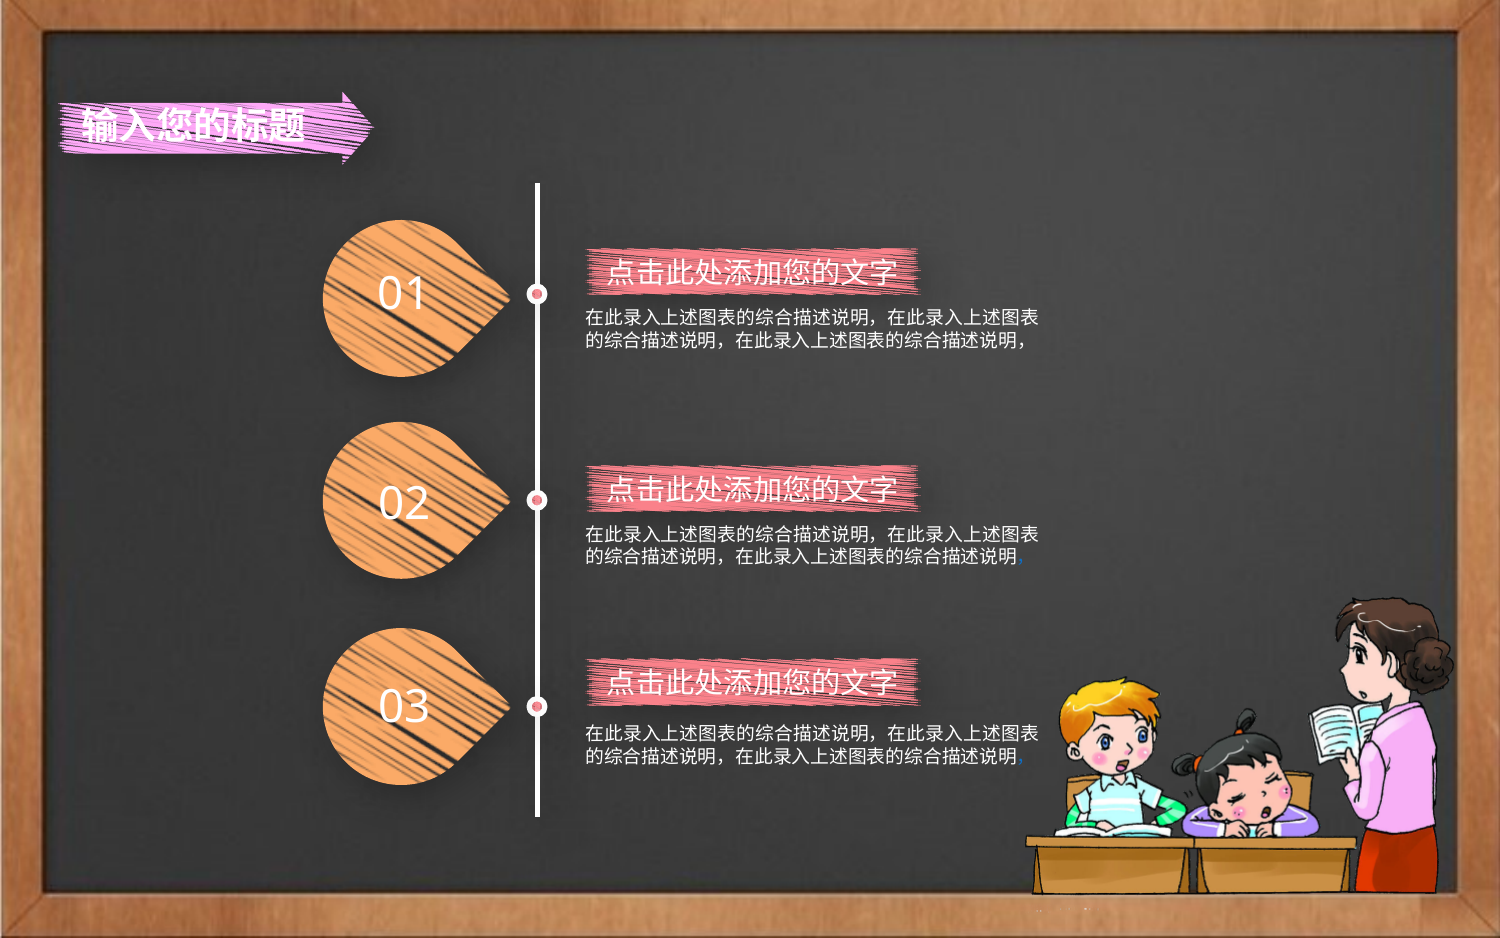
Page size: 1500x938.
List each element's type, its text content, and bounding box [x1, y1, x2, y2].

text_box 点击此处添加您的文字 [583, 463, 923, 514]
text_box [56, 99, 377, 168]
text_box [528, 182, 546, 818]
text_box 输入您的标题 [18, 49, 352, 155]
text_box 点击此处添加您的文字 [583, 657, 923, 707]
text_box 在此录入上述图表的综合描述说明，在此录入上述图表的综合描述说明，在此录入上述图表的综合描述说明， [570, 714, 1012, 775]
text_box 点击此处添加您的文字 [583, 247, 923, 297]
text_box 在此录入上述图表的综合描述说明，在此录入上述图表的综合描述说明，在此录入上述图表的综合描述说明， [570, 515, 1054, 575]
text_box 在此录入上述图表的综合描述说明，在此录入上述图表的综合描述说明，在此录入上述图表的综合描述说明， [570, 298, 1054, 359]
picture [0, 0, 1500, 938]
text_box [322, 219, 480, 786]
